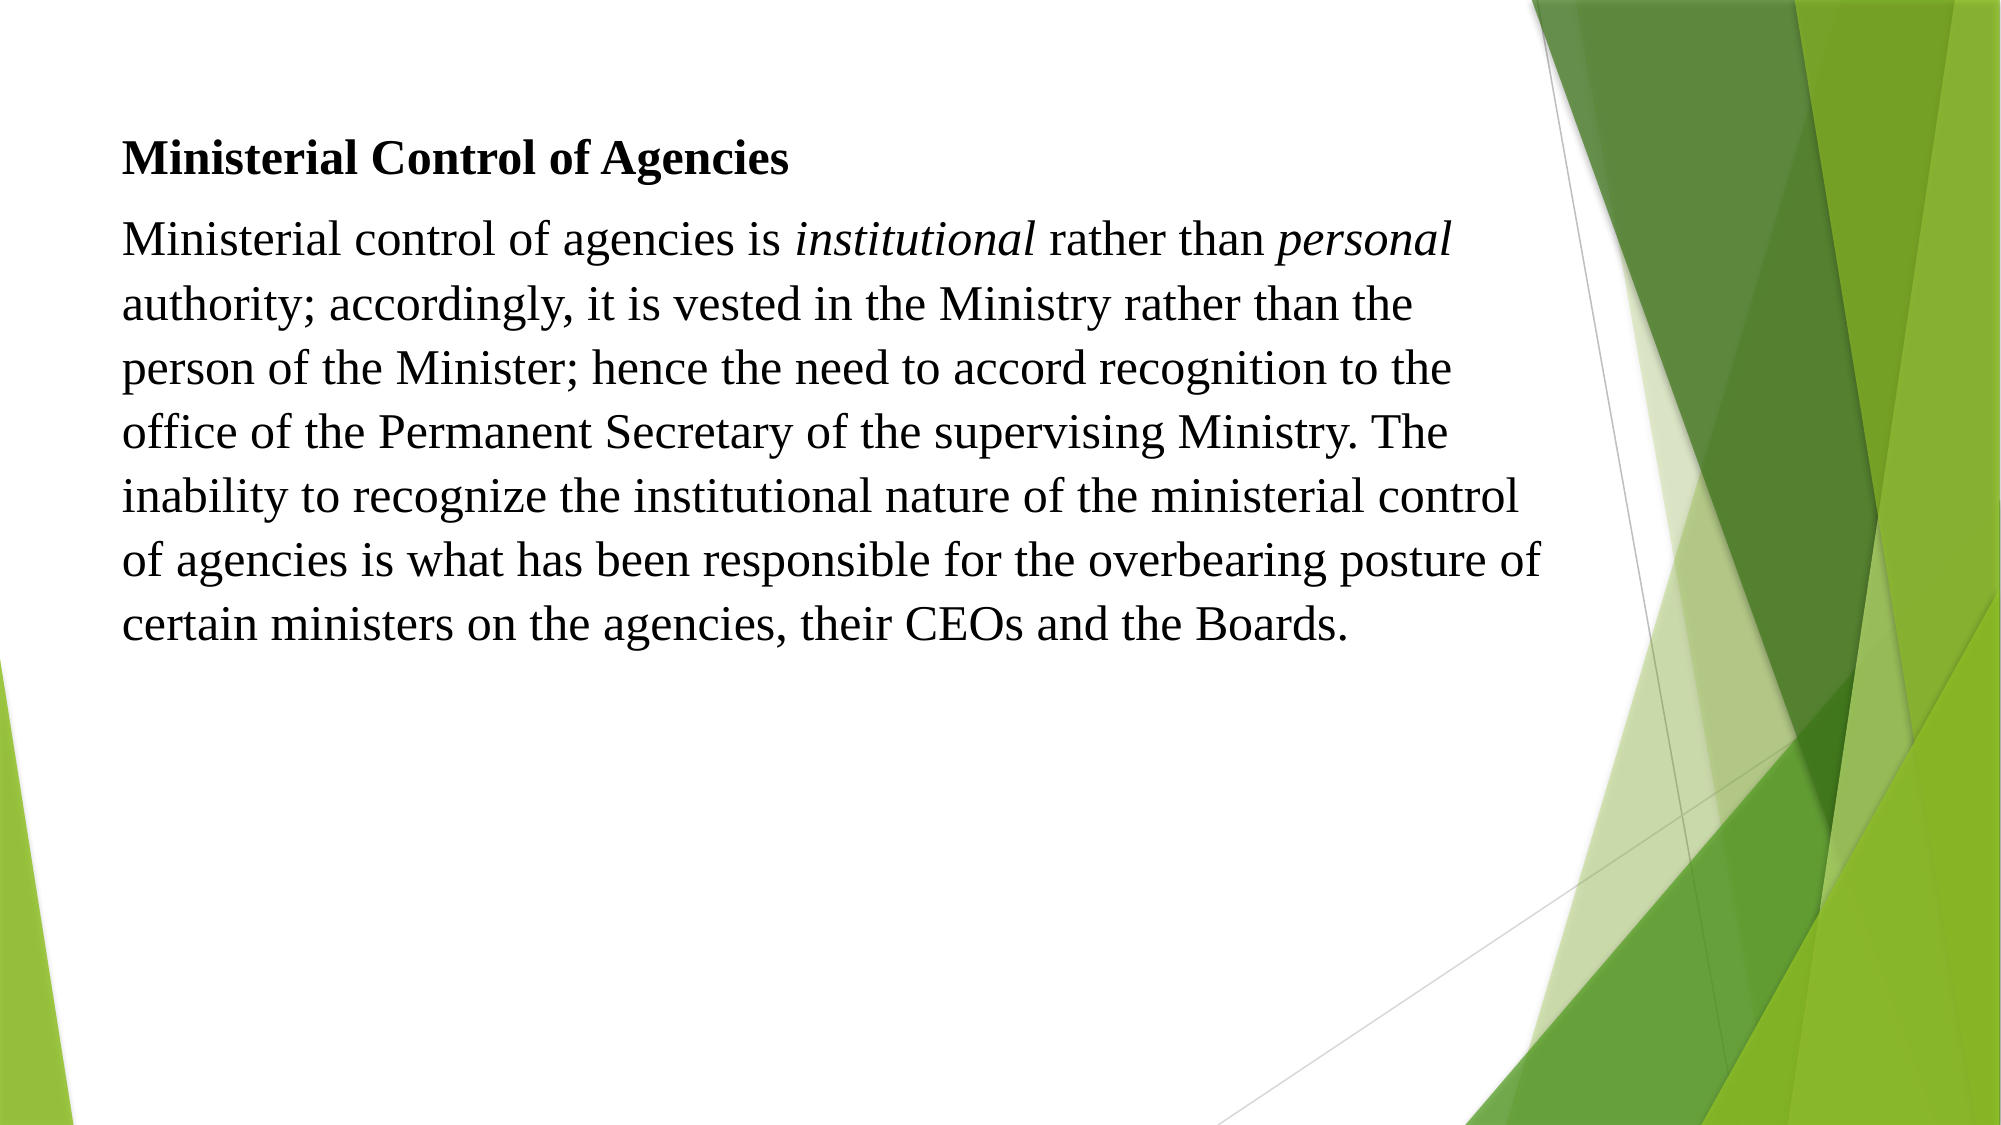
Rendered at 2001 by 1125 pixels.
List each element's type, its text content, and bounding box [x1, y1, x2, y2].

text_box Ministerial Control of Agencies Ministerial control of agencies is institutional rather than personal authority; accordingly, it is vested in the Ministry rather than the person of the Minister; hence the need to accord recognition to the office of the Permanent Secretary of the supervising Ministry. The inability to recognize the institutional nature of the ministerial control of agencies is what has been responsible for the overbearing posture of certain ministers on the agencies, their CEOs and the Boards. [107, 113, 1567, 659]
